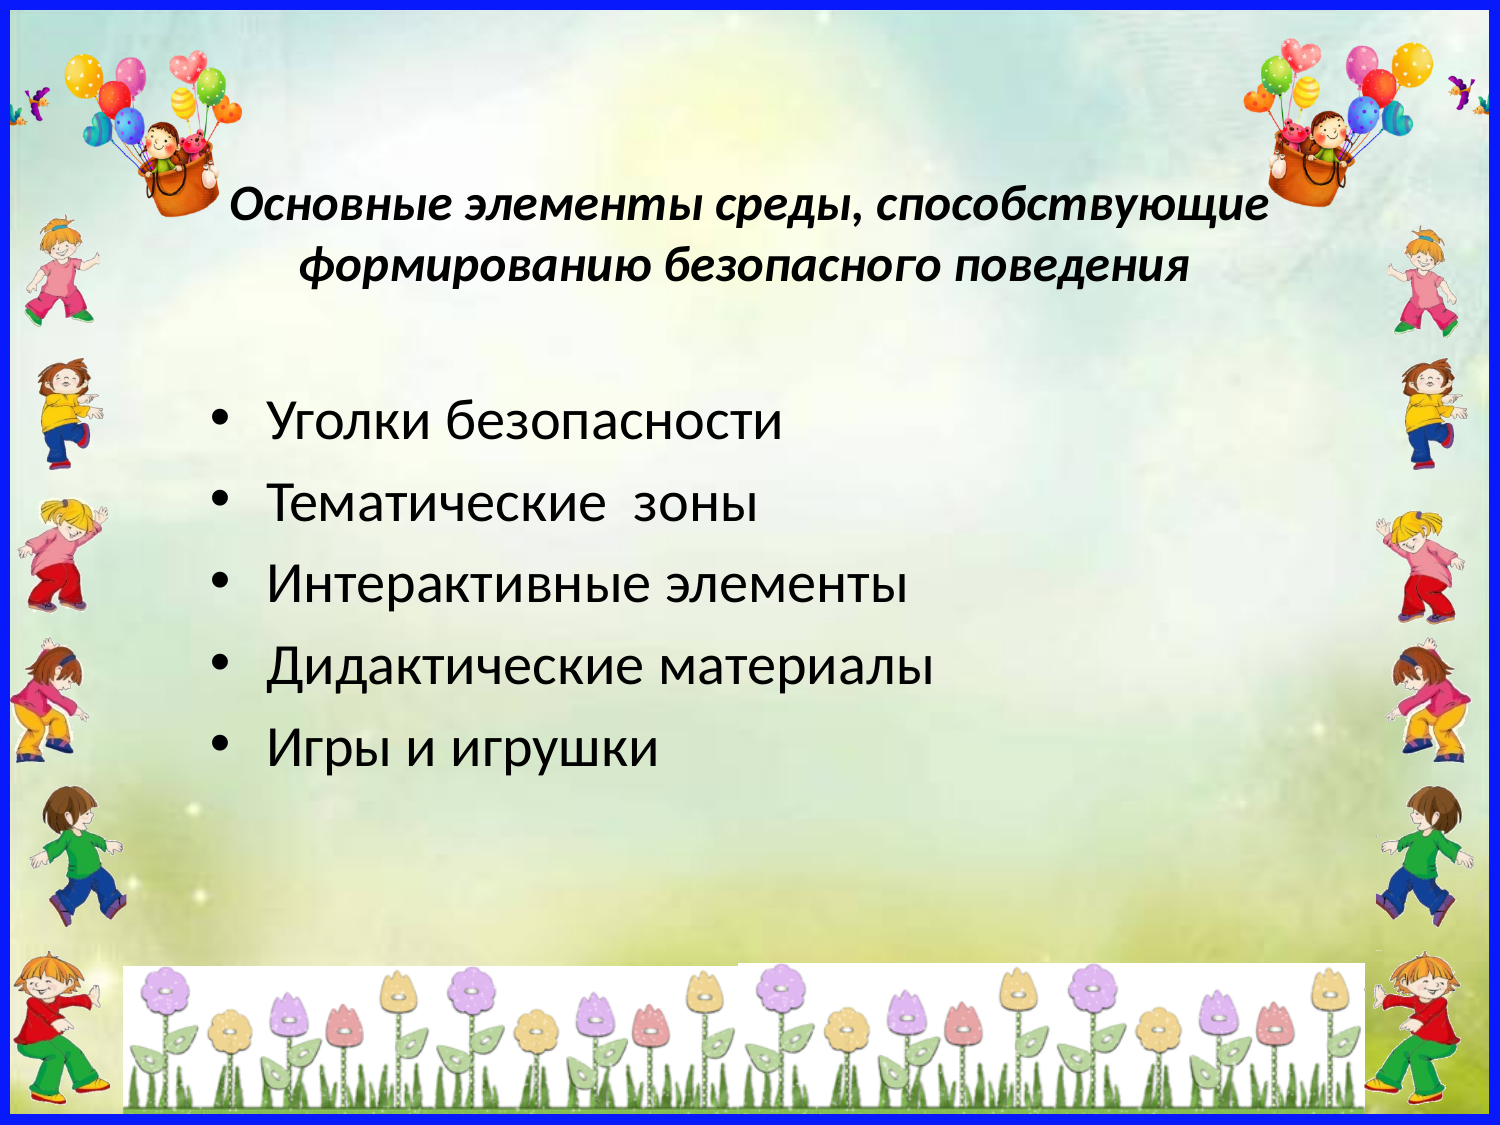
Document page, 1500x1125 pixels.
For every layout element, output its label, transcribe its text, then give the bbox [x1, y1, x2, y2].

list Уголки безопасности Тематические зоны Интерактивные элементы Дидактические материалы Игры и игрушки [194, 373, 1294, 965]
picture [10, 10, 1489, 1114]
title Основные элементы среды, способствующие формированию безопасного поведения [194, 160, 1306, 349]
